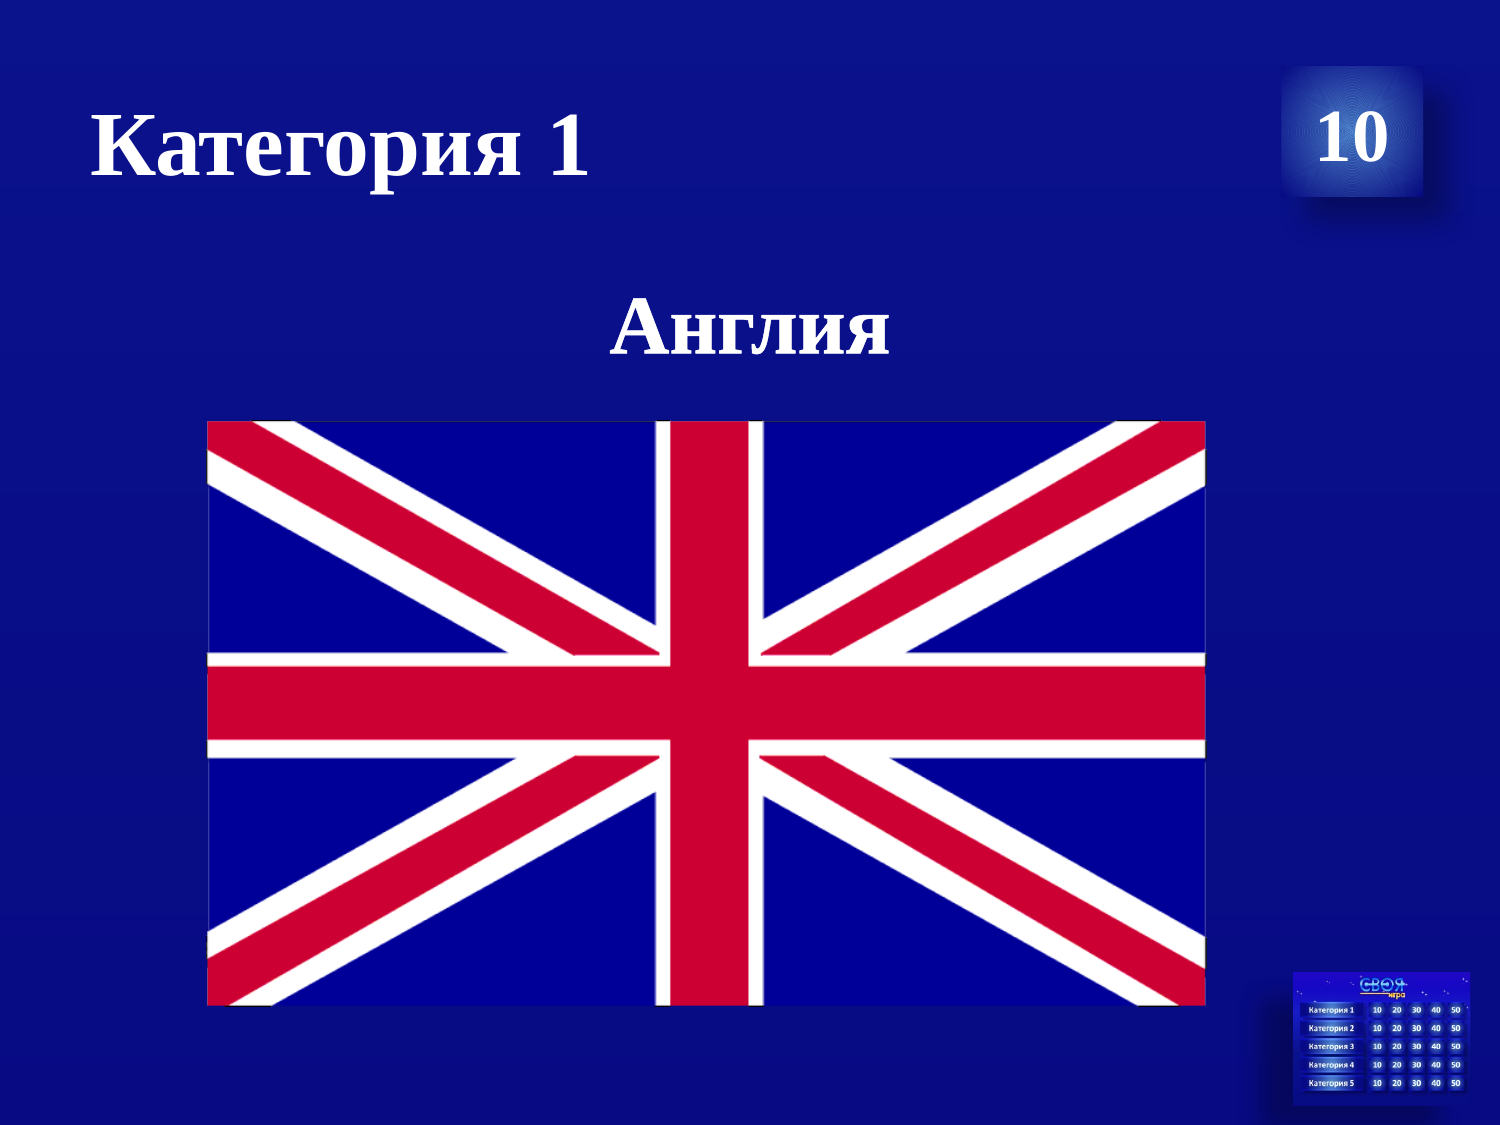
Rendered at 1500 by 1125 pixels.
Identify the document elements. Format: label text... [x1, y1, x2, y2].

list Англия [75, 262, 1425, 1000]
text_box 10 [1279, 64, 1425, 198]
picture [1293, 972, 1471, 1106]
picture [206, 420, 1207, 1007]
title Категория 1 [75, 45, 1258, 233]
